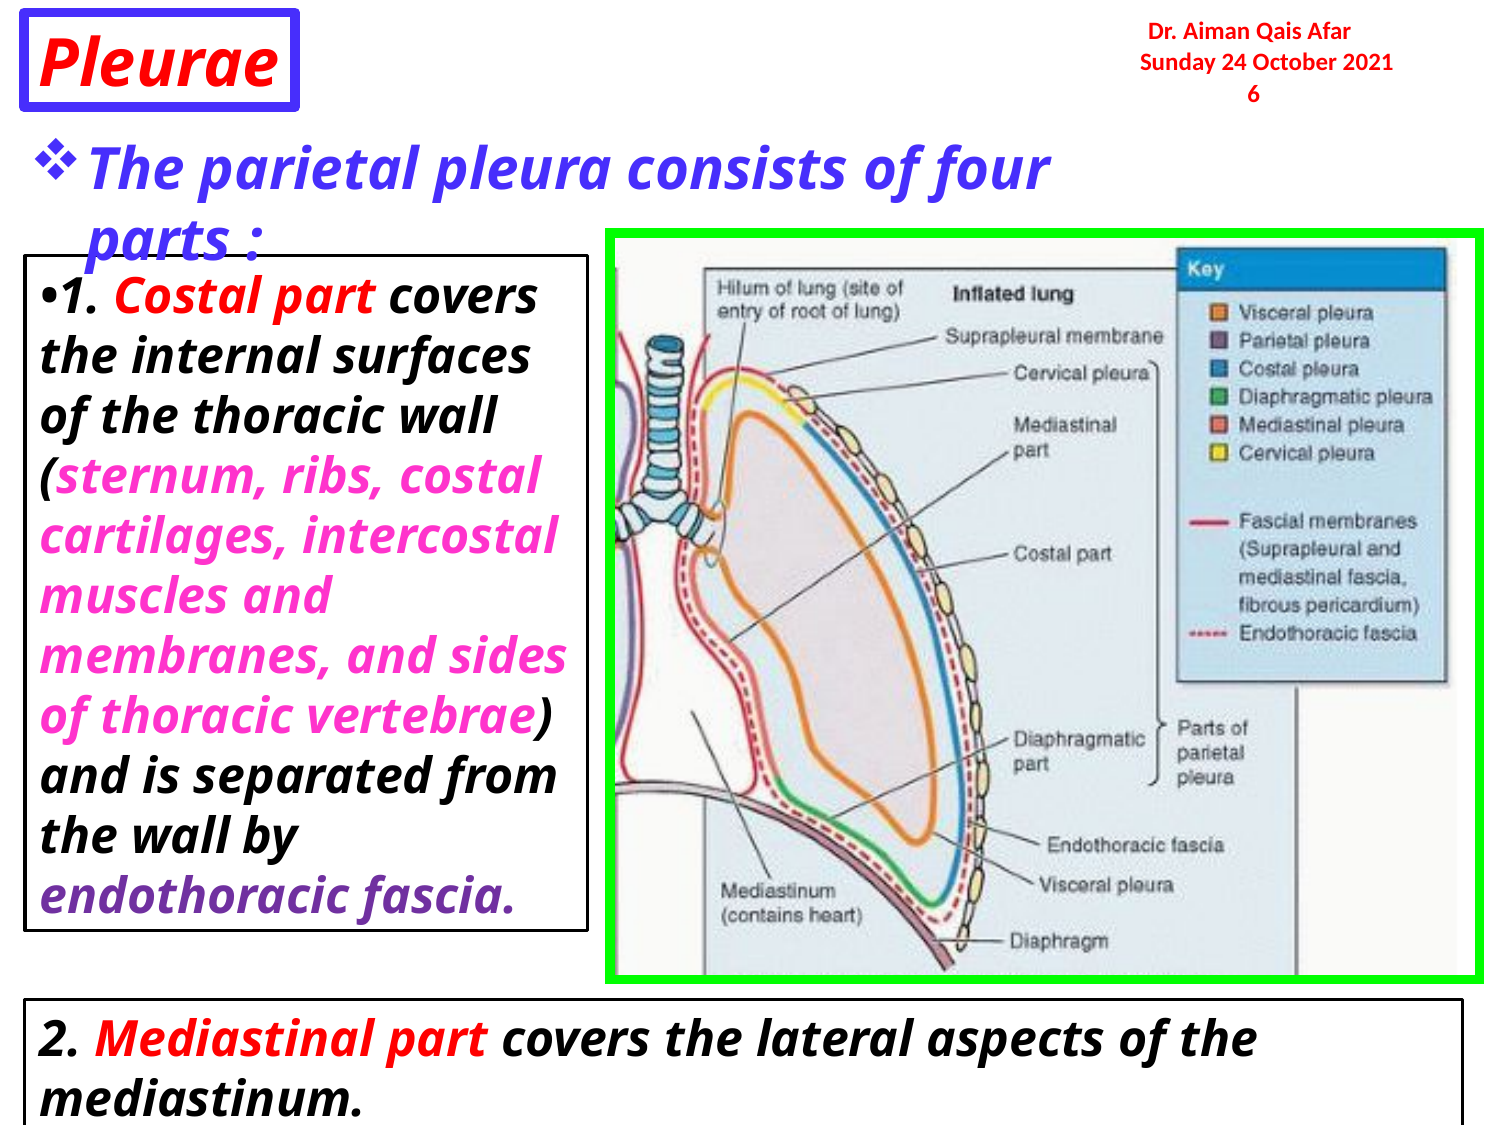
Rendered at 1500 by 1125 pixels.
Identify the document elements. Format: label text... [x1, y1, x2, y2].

text_box •1. Costal part covers the internal surfaces of the thoracic wall (sternum, ribs, costal cartilages, intercostal muscles and membranes, and sides of thoracic vertebrae) and is separated from the wall by endothoracic fascia. [24, 279, 588, 931]
text_box Pleurae [23, 12, 296, 108]
text_box The parietal pleura consists of four parts : [14, 124, 1188, 279]
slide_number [1125, 60, 1475, 91]
slide_number 6 [1224, 62, 1275, 123]
text_box 2. Mediastinal part covers the lateral aspects of the mediastinum. [24, 999, 1463, 1125]
picture [614, 237, 1476, 976]
footer Dr. Aiman Qais Afar [1012, 0, 1488, 60]
